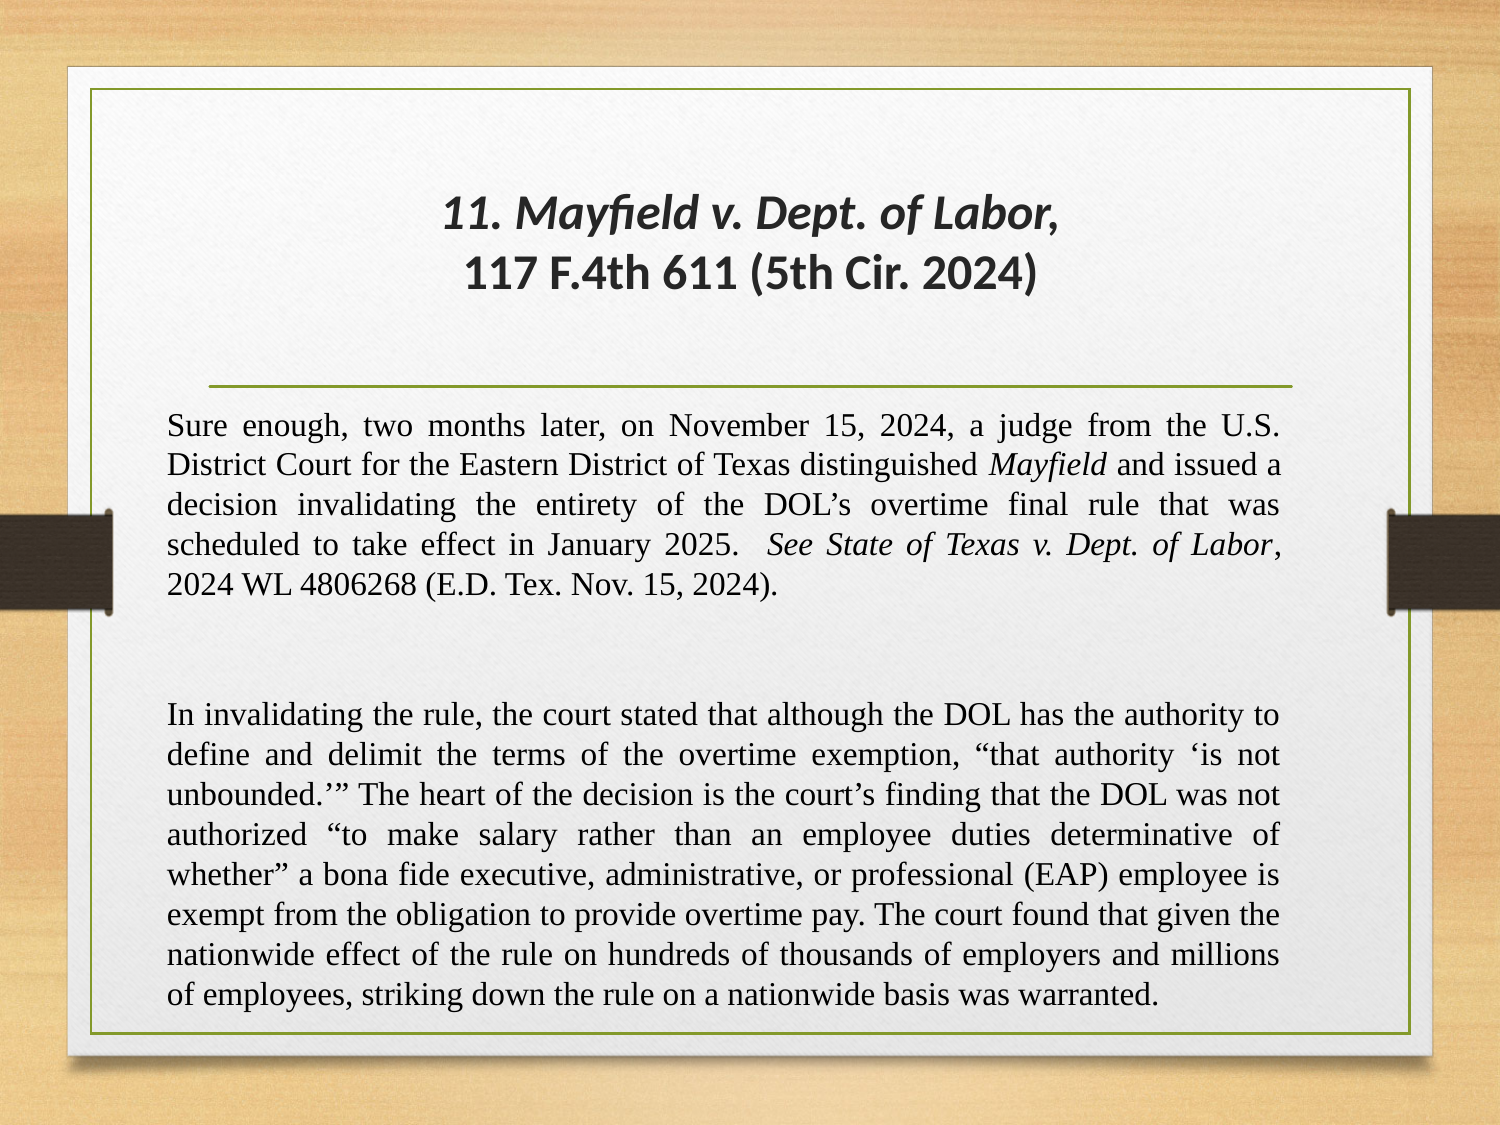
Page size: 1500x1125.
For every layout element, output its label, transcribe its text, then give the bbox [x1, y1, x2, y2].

title 11. Mayfield v. Dept. of Labor, 117 F.4th 611 (5th Cir. 2024) [94, 96, 1407, 383]
picture [0, 0, 1500, 1125]
list Sure enough, two months later, on November 15, 2024, a judge from the U.S. District Court for the Eastern District of Texas distinguished Mayfield and issued a decision invalidating the entirety of the DOL’s overtime final rule that was scheduled to take effect in January 2025. See State of Texas v. Dept. of Labor, 2024 WL 4806268 (E.D. Tex. Nov. 15, 2024). In invalidating the rule, the court stated that although the DOL has the authority to define and delimit the terms of the overtime exemption, “that authority ‘is not unbounded.’” The heart of the decision is the court’s finding that the DOL was not authorized “to make salary rather than an employee duties determinative of whether” a bona fide executive, administrative, or professional (EAP) employee is exempt from the obligation to provide overtime pay. The court found that given the nationwide effect of the rule on hundreds of thousands of employers and millions of employees, striking down the rule on a nationwide basis was warranted. [121, 395, 1298, 1026]
